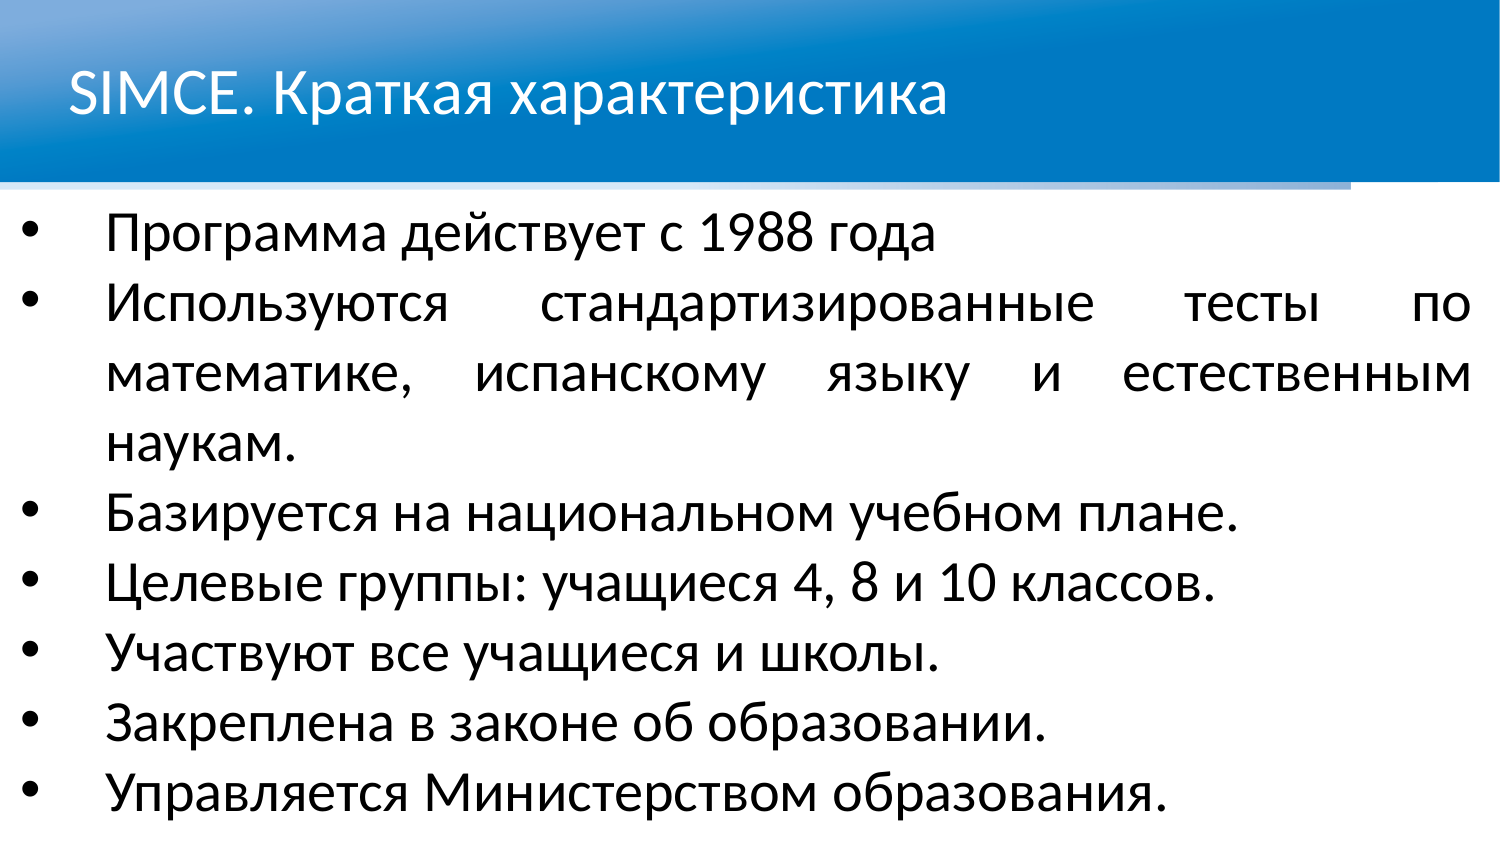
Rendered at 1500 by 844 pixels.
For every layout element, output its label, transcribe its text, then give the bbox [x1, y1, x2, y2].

picture [0, 0, 1500, 191]
text_box Программа действует с 1988 года Используются стандартизированные тесты по математике, испанскому языку и естественным наукам. Базируется на национальном учебном плане. Целевые группы: учащиеся 4, 8 и 10 классов. Участвуют все учащиеся и школы. Закреплена в законе об образовании. Управляется Министерством образования. [5, 198, 1489, 842]
